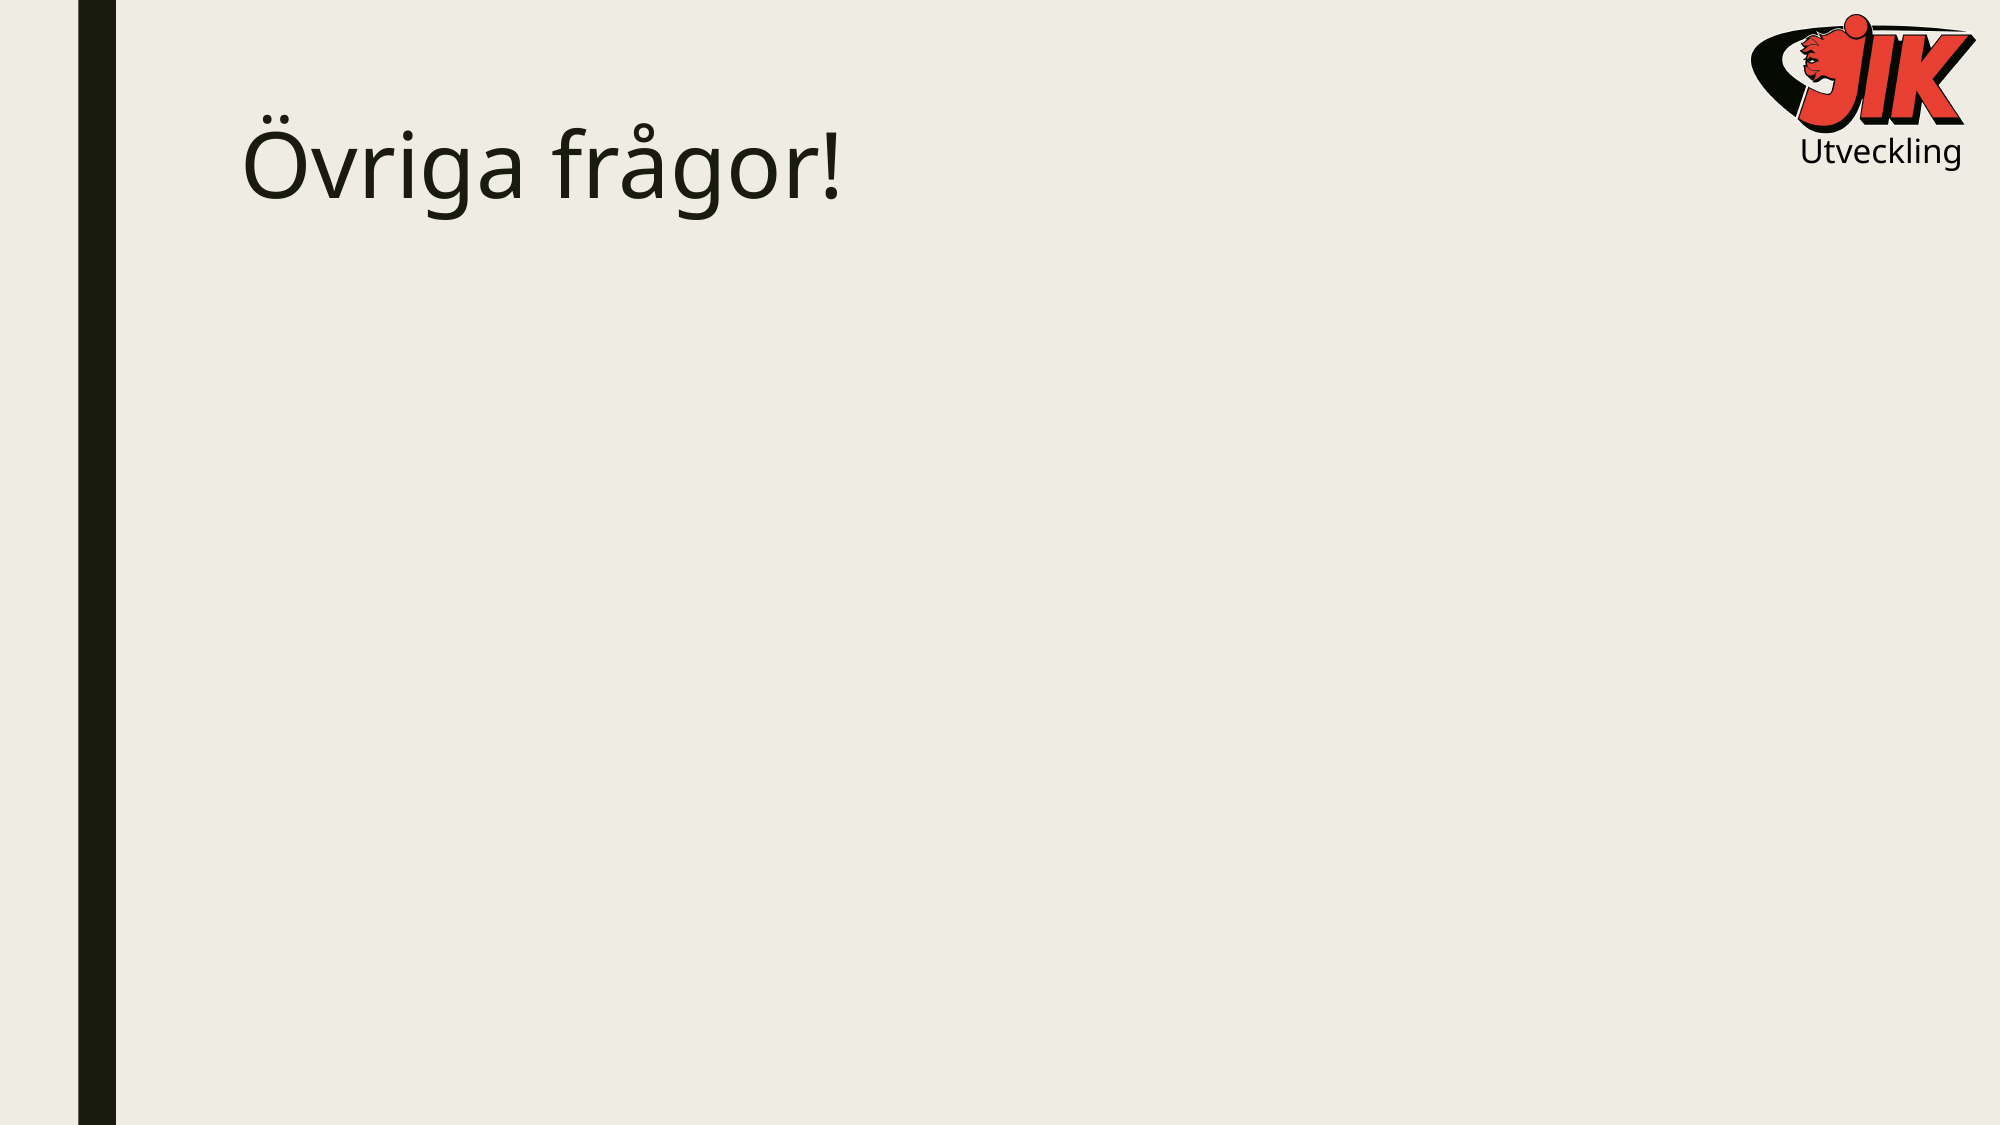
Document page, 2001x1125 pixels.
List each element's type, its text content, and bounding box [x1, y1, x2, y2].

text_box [1750, 13, 1981, 179]
title Övriga frågor! [225, 112, 1800, 357]
